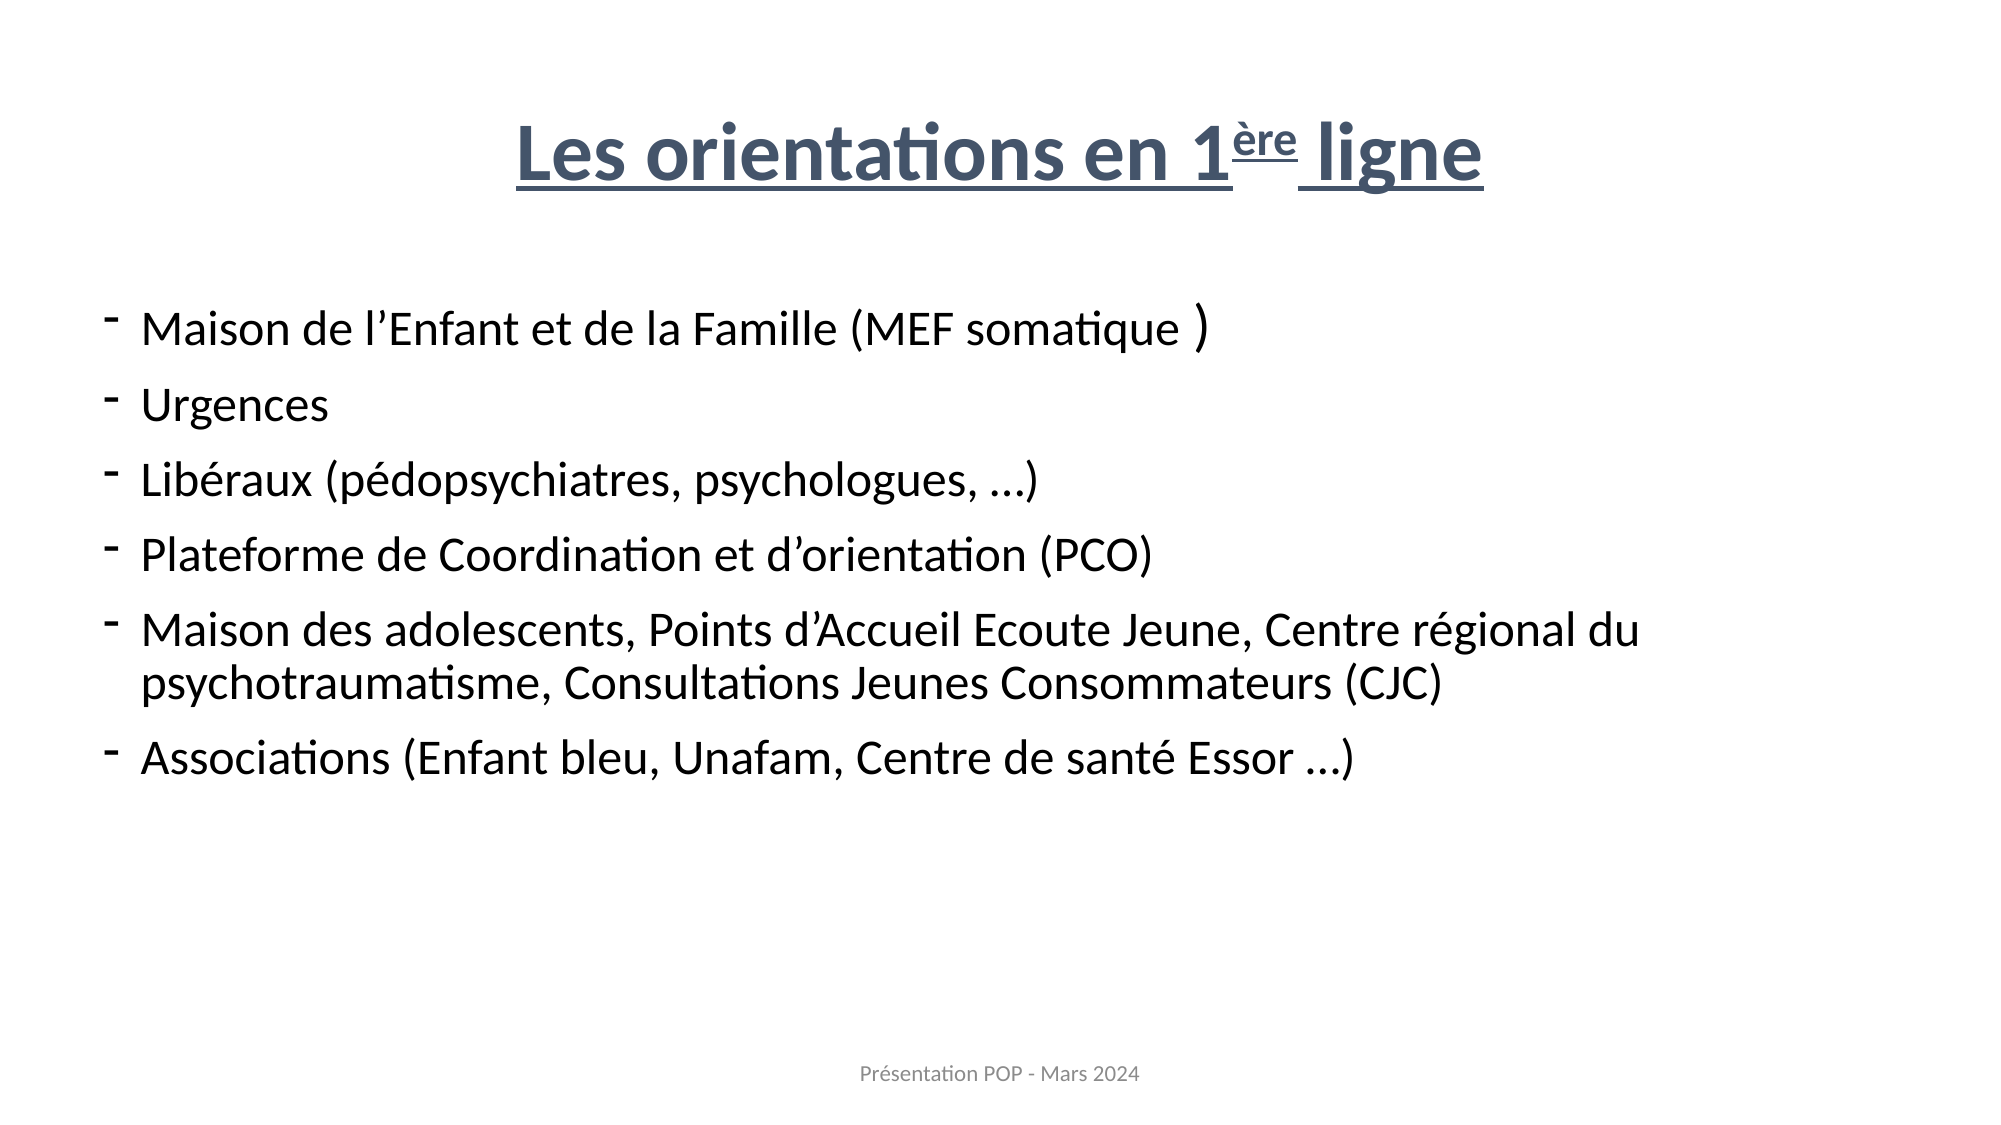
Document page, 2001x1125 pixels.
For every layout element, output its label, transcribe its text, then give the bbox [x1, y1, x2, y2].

footer Présentation POP - Mars 2024 [662, 1042, 1338, 1103]
title Les orientations en 1ère ligne [451, 84, 1549, 222]
list Maison de l’Enfant et de la Famille (MEF somatique ) Urgences Libéraux (pédopsychiatres, psychologues, …) Plateforme de Coordination et d’orientation (PCO) Maison des adolescents, Points d’Accueil Ecoute Jeune, Centre régional du psychotraumatisme, Consultations Jeunes Consommateurs (CJC) Associations (Enfant bleu, Unafam, Centre de santé Essor …) [88, 287, 1814, 913]
